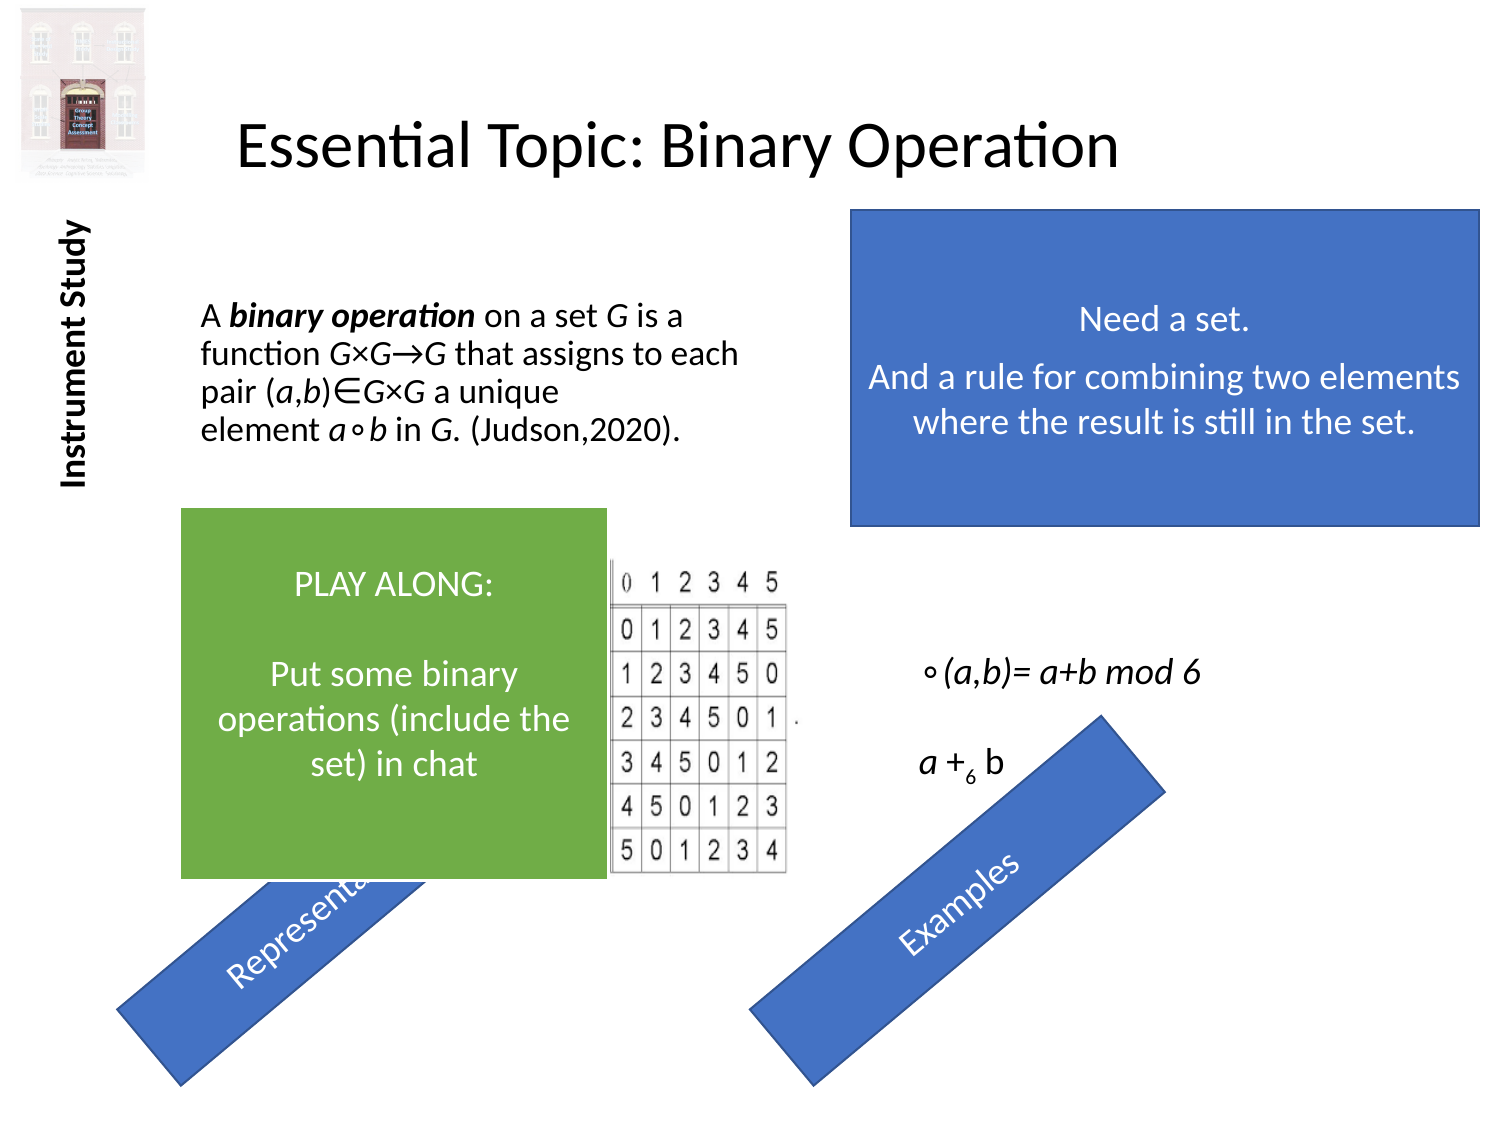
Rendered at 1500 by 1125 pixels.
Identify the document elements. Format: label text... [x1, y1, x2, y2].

text_box Examples [748, 796, 1162, 1088]
text_box PLAY ALONG: Put some binary operations (include the set) in chat [178, 505, 610, 882]
picture [557, 545, 822, 887]
text_box Need a set. And a rule for combining two elements where the result is still in the set. [850, 209, 1480, 527]
text_box ∘(a,b)= a+b mod 6 a +6 b [904, 640, 1500, 796]
list A binary operation on a set G is a function G×G→G that assigns to each pair (a,b)∈G×G a unique element a∘b in G. (Judson,2020). [185, 141, 766, 545]
text_box Essential Topic: Binary Operation [221, 93, 1137, 189]
picture [15, 4, 149, 183]
text_box Instrument Study [39, 204, 100, 505]
text_box Representations [115, 882, 427, 1088]
